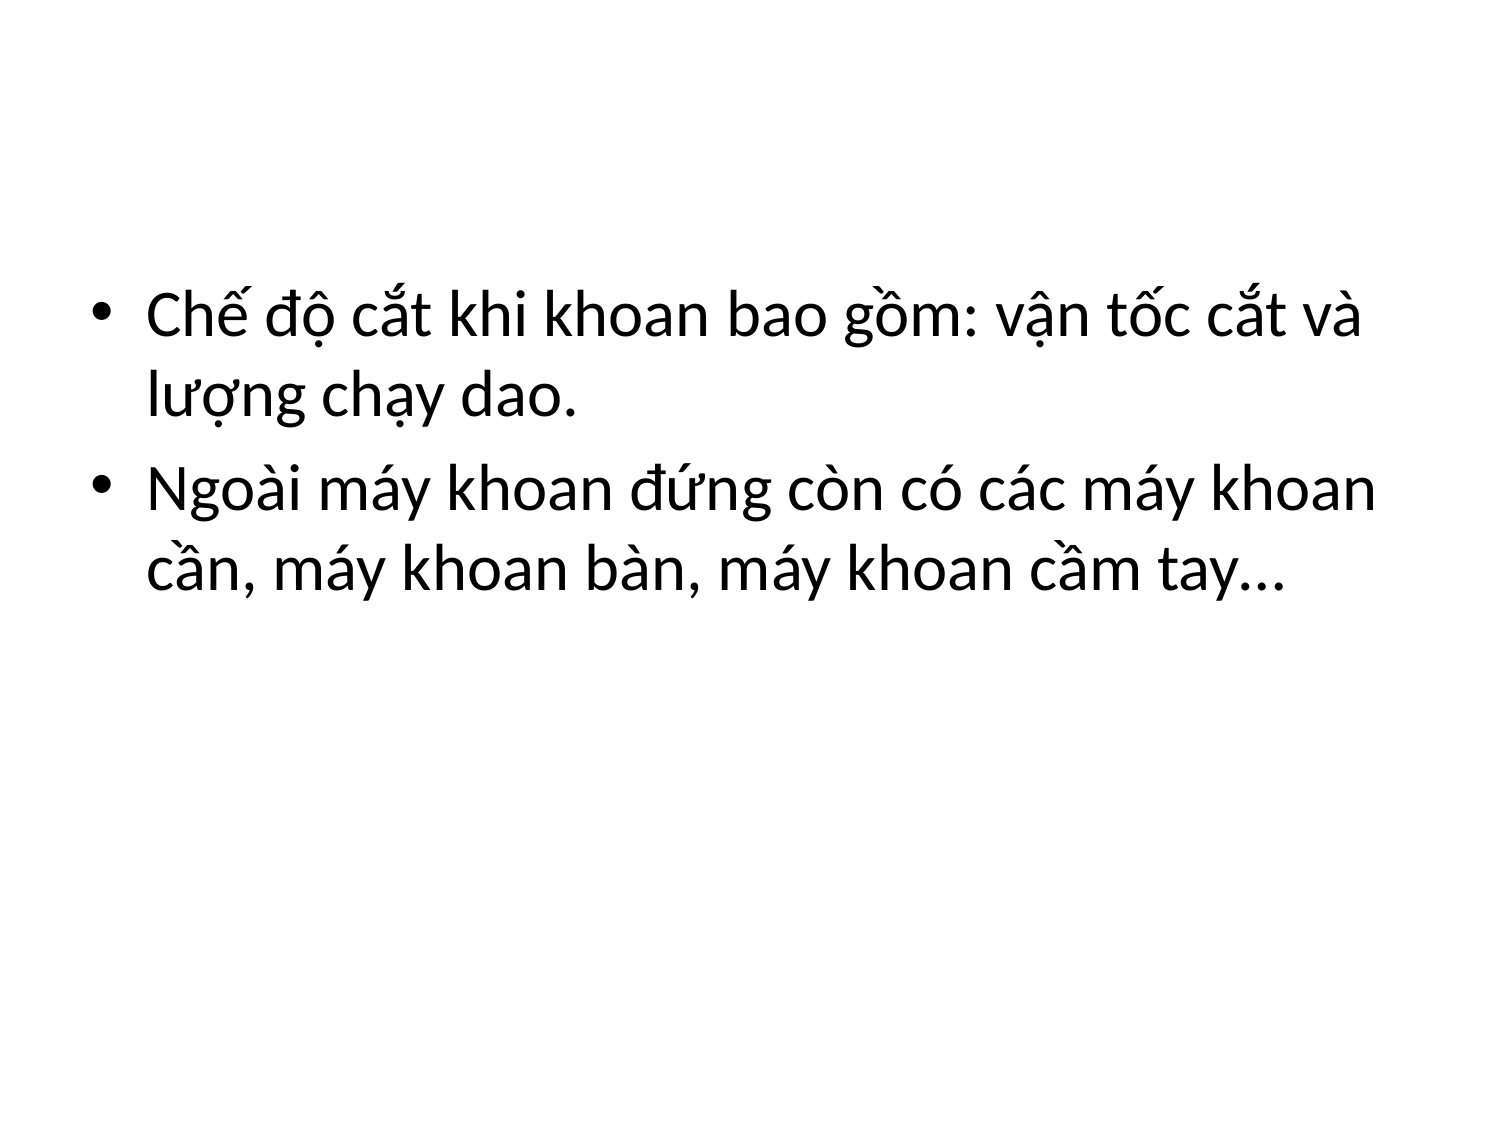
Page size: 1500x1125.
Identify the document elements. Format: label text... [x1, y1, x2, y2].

list Chế độ cắt khi khoan bao gồm: vận tốc cắt và lượng chạy dao. Ngoài máy khoan đứng còn có các máy khoan cần, máy khoan bàn, máy khoan cầm tay… [75, 262, 1425, 1005]
